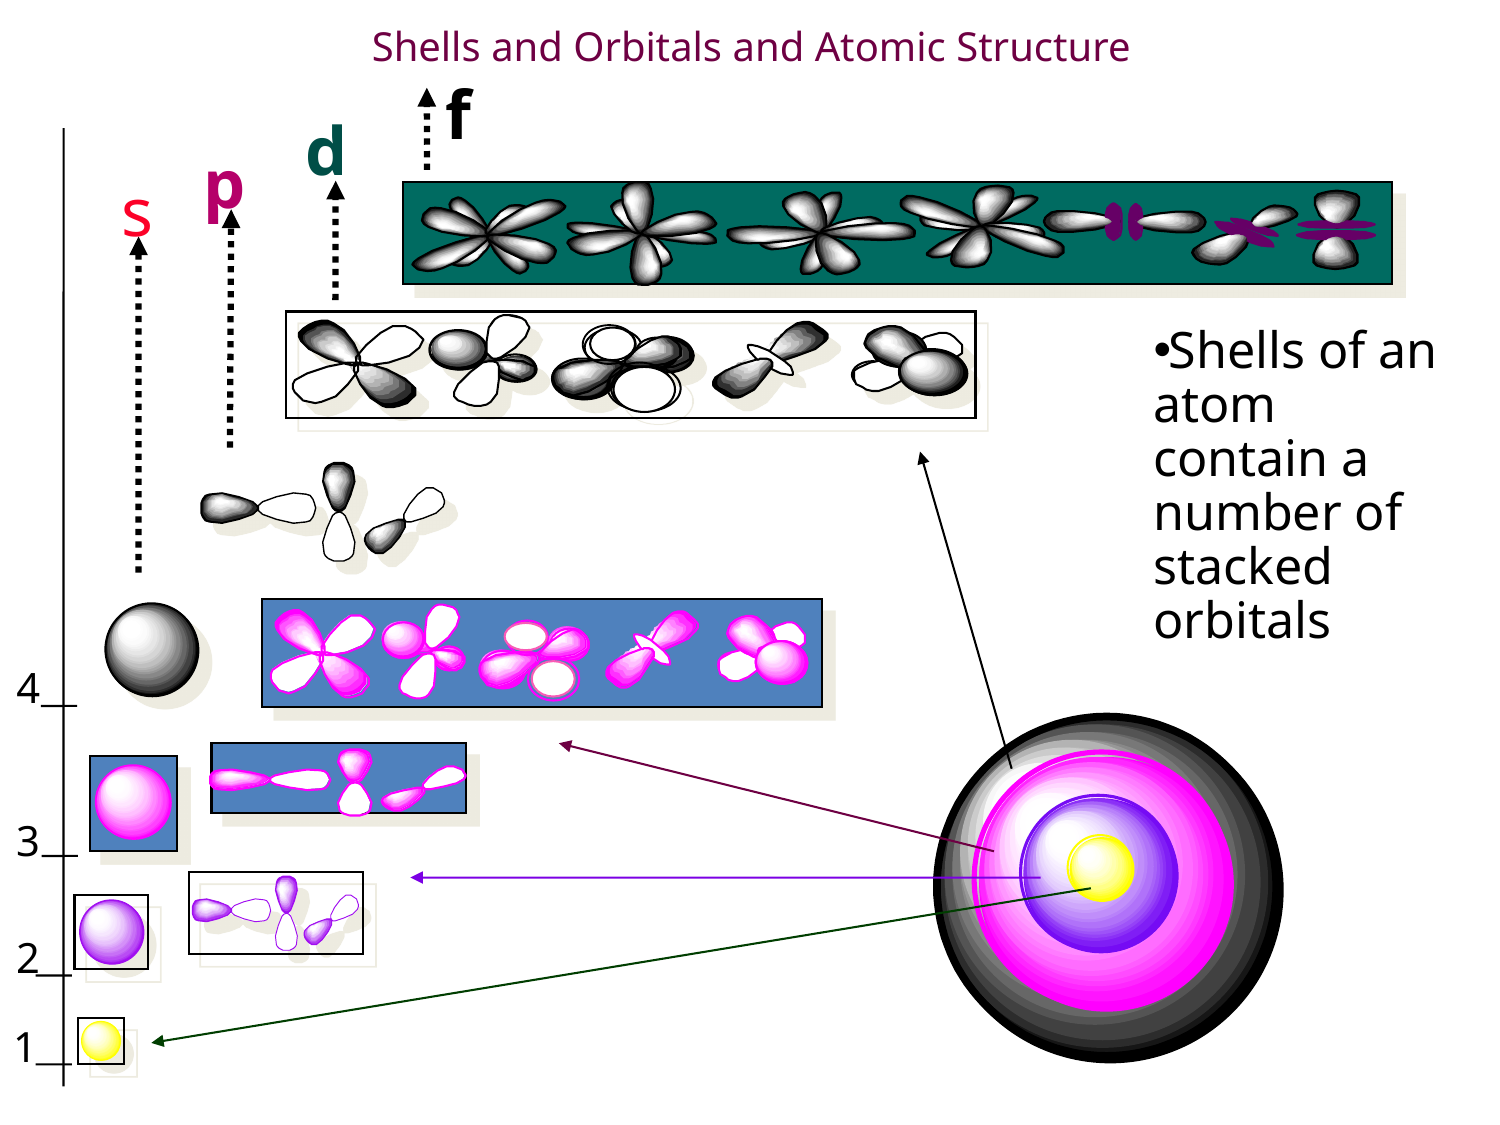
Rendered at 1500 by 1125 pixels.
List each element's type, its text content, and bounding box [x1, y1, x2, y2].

text_box d [290, 101, 363, 196]
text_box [89, 756, 178, 852]
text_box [209, 742, 467, 816]
text_box [410, 871, 908, 884]
list Shells of an atom contain a number of stacked orbitals [1138, 318, 1469, 657]
text_box [558, 740, 908, 831]
picture [78, 1018, 124, 1063]
title Shells and Orbitals and Atomic Structure [91, 14, 1412, 78]
text_box f [430, 65, 487, 160]
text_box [913, 693, 1300, 1080]
picture [98, 596, 204, 702]
text_box 2 [1, 924, 55, 989]
picture [196, 458, 451, 566]
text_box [286, 312, 975, 417]
text_box [420, 87, 430, 103]
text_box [261, 598, 823, 707]
text_box 4 [1, 654, 56, 720]
text_box p [188, 134, 261, 230]
picture [75, 895, 148, 968]
text_box 1 [0, 1013, 52, 1078]
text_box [403, 180, 1393, 286]
text_box [917, 451, 990, 691]
text_box s [106, 162, 169, 257]
picture [189, 872, 363, 954]
text_box [151, 918, 908, 1047]
text_box 3 [1, 807, 55, 873]
